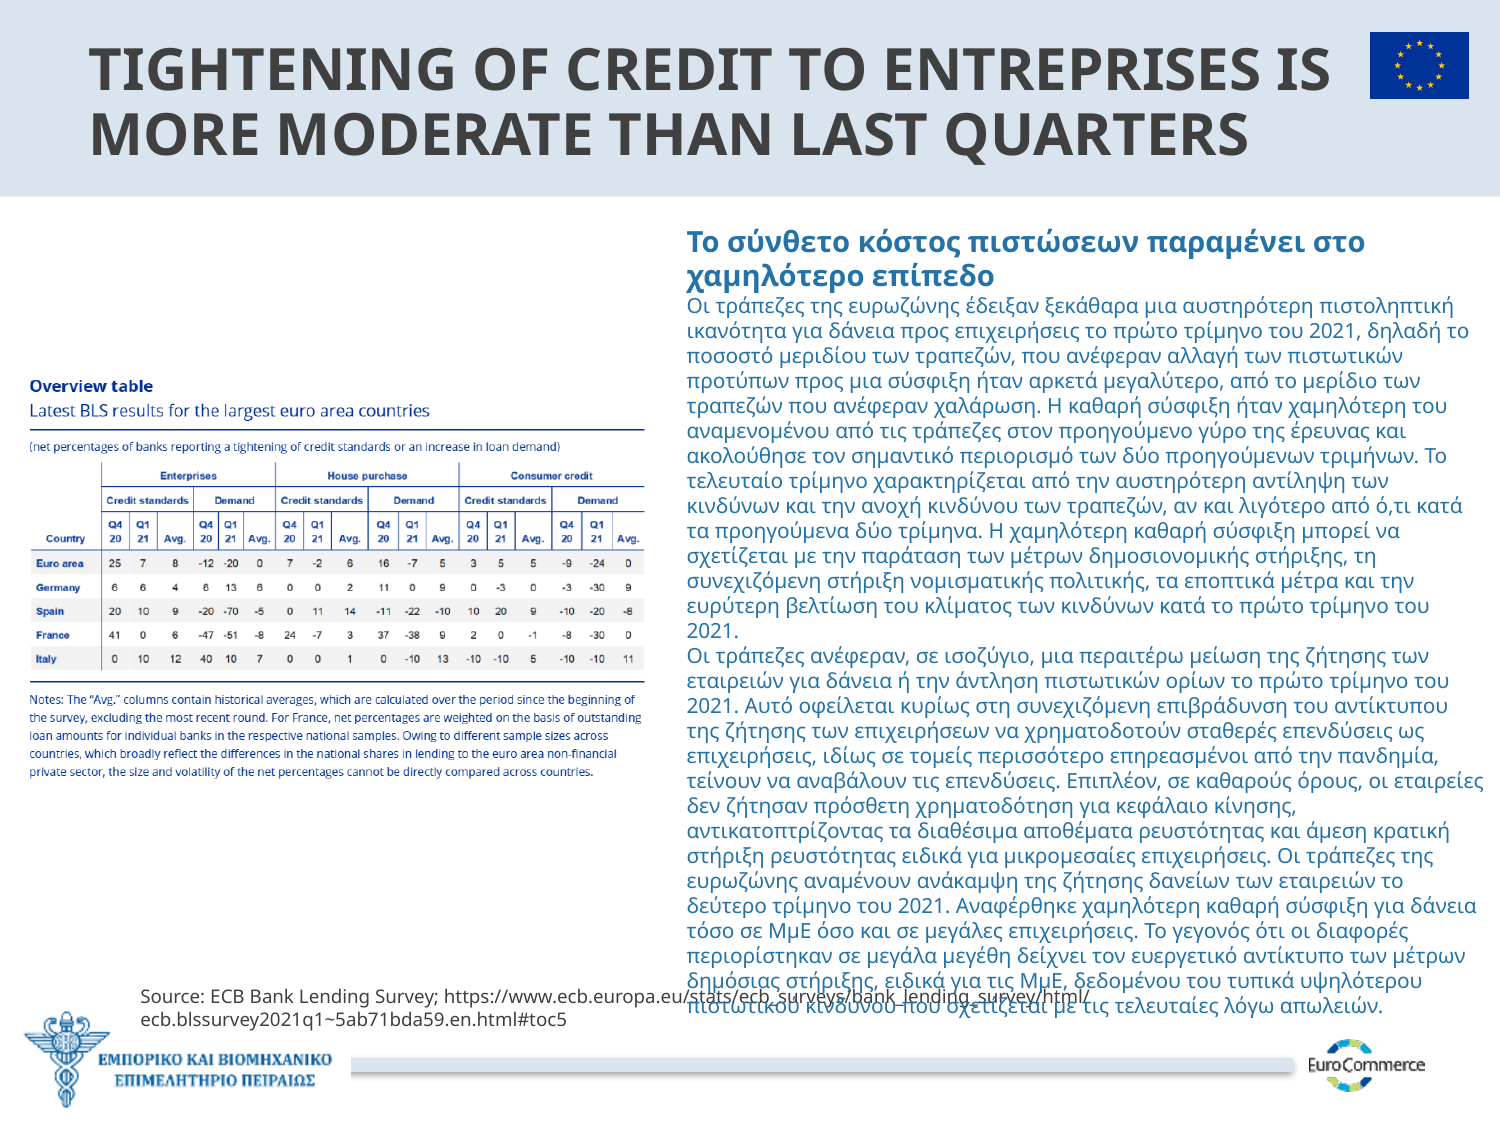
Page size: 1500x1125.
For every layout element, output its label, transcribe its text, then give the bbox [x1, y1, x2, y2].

text_box Το σύνθετο κόστος πιστώσεων παραμένει στο χαμηλότερο επίπεδο Οι τράπεζες της ευρωζώνης έδειξαν ξεκάθαρα μια αυστηρότερη πιστοληπτική ικανότητα για δάνεια προς επιχειρήσεις το πρώτο τρίμηνο του 2021, δηλαδή το ποσοστό μεριδίου των τραπεζών, που ανέφεραν αλλαγή των πιστωτικών προτύπων προς μια σύσφιξη ήταν αρκετά μεγαλύτερο, από το μερίδιο των τραπεζών που ανέφεραν χαλάρωση. Η καθαρή σύσφιξη ήταν χαμηλότερη του αναμενομένου από τις τράπεζες στον προηγούμενο γύρο της έρευνας και ακολούθησε τον σημαντικό περιορισμό των δύο προηγούμενων τριμήνων. Το τελευταίο τρίμηνο χαρακτηρίζεται από την αυστηρότερη αντίληψη των κινδύνων και την ανοχή κινδύνου των τραπεζών, αν και λιγότερο από ό,τι κατά τα προηγούμενα δύο τρίμηνα. Η χαμηλότερη καθαρή σύσφιξη μπορεί να σχετίζεται με την παράταση των μέτρων δημοσιονομικής στήριξης, τη συνεχιζόμενη στήριξη νομισματικής πολιτικής, τα εποπτικά μέτρα και την ευρύτερη βελτίωση του κλίματος των κινδύνων κατά το πρώτο τρίμηνο του 2021. Οι τράπεζες ανέφεραν, σε ισοζύγιο, μια περαιτέρω μείωση της ζήτησης των εταιρειών για δάνεια ή την άντληση πιστωτικών ορίων το πρώτο τρίμηνο του 2021. Αυτό οφείλεται κυρίως στη συνεχιζόμενη επιβράδυνση του αντίκτυπου της ζήτησης των επιχειρήσεων να χρηματοδοτούν σταθερές επενδύσεις ως επιχειρήσεις, ιδίως σε τομείς περισσότερο επηρεασμένοι από την πανδημία, τείνουν να αναβάλουν τις επενδύσεις. Επιπλέον, σε καθαρούς όρους, οι εταιρείες δεν ζήτησαν πρόσθετη χρηματοδότηση για κεφάλαιο κίνησης, αντικατοπτρίζοντας τα διαθέσιμα αποθέματα ρευστότητας και άμεση κρατική στήριξη ρευστότητας ειδικά για μικρομεσαίες επιχειρήσεις. Οι τράπεζες της ευρωζώνης αναμένουν ανάκαμψη της ζήτησης δανείων των εταιρειών το δεύτερο τρίμηνο του 2021. Αναφέρθηκε χαμηλότερη καθαρή σύσφιξη για δάνεια τόσο σε ΜμΕ όσο και σε μεγάλες επιχειρήσεις. Το γεγονός ότι οι διαφορές περιορίστηκαν σε μεγάλα μεγέθη δείχνει τον ευεργετικό αντίκτυπο των μέτρων δημόσιας στήριξης, ειδικά για τις ΜμΕ, δεδομένου του τυπικά υψηλότερου πιστωτικού κινδύνου που σχετίζεται με τις τελευταίες λόγω απωλειών. [671, 215, 1500, 1025]
picture [1309, 1039, 1425, 1092]
picture [14, 366, 667, 791]
picture [16, 1004, 351, 1122]
title TIGHTENING OF CREDIT TO ENTREPRISES IS MORE MODERATE THAN LAST QUARTERS [0, 0, 1500, 197]
picture [1369, 32, 1469, 99]
text_box Source: ECB Bank Lending Survey; https://www.ecb.europa.eu/stats/ecb_surveys/bank_lending_survey/html/ecb.blssurvey2021q1~5ab71bda59.en.html#toc5 [125, 977, 1316, 1038]
